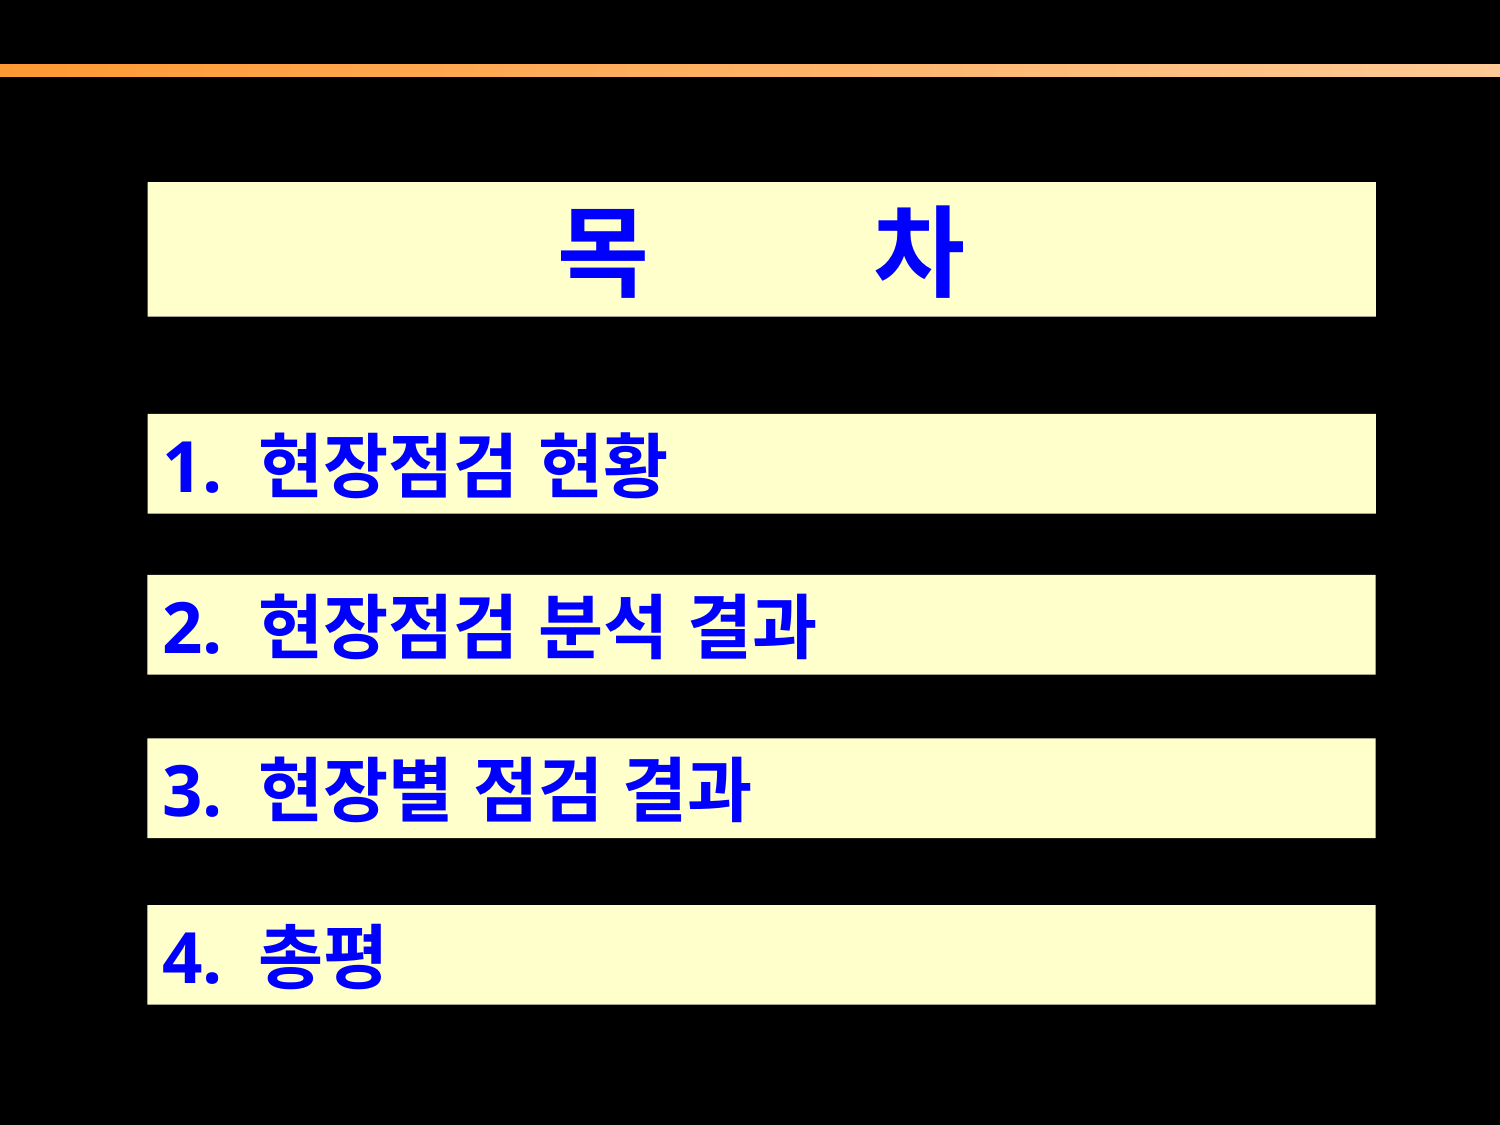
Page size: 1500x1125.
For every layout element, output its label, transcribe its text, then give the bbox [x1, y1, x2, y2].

text_box 4. 총평 [147, 905, 1376, 1005]
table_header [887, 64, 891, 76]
text_box 2. 현장점검 분석 결과 [147, 574, 1376, 675]
text_box 3. 현장별 점검 결과 [147, 738, 1376, 839]
text_box 1. 현장점검 현황 [147, 413, 1376, 514]
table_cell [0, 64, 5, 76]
text_box 목 차 [147, 182, 1376, 317]
